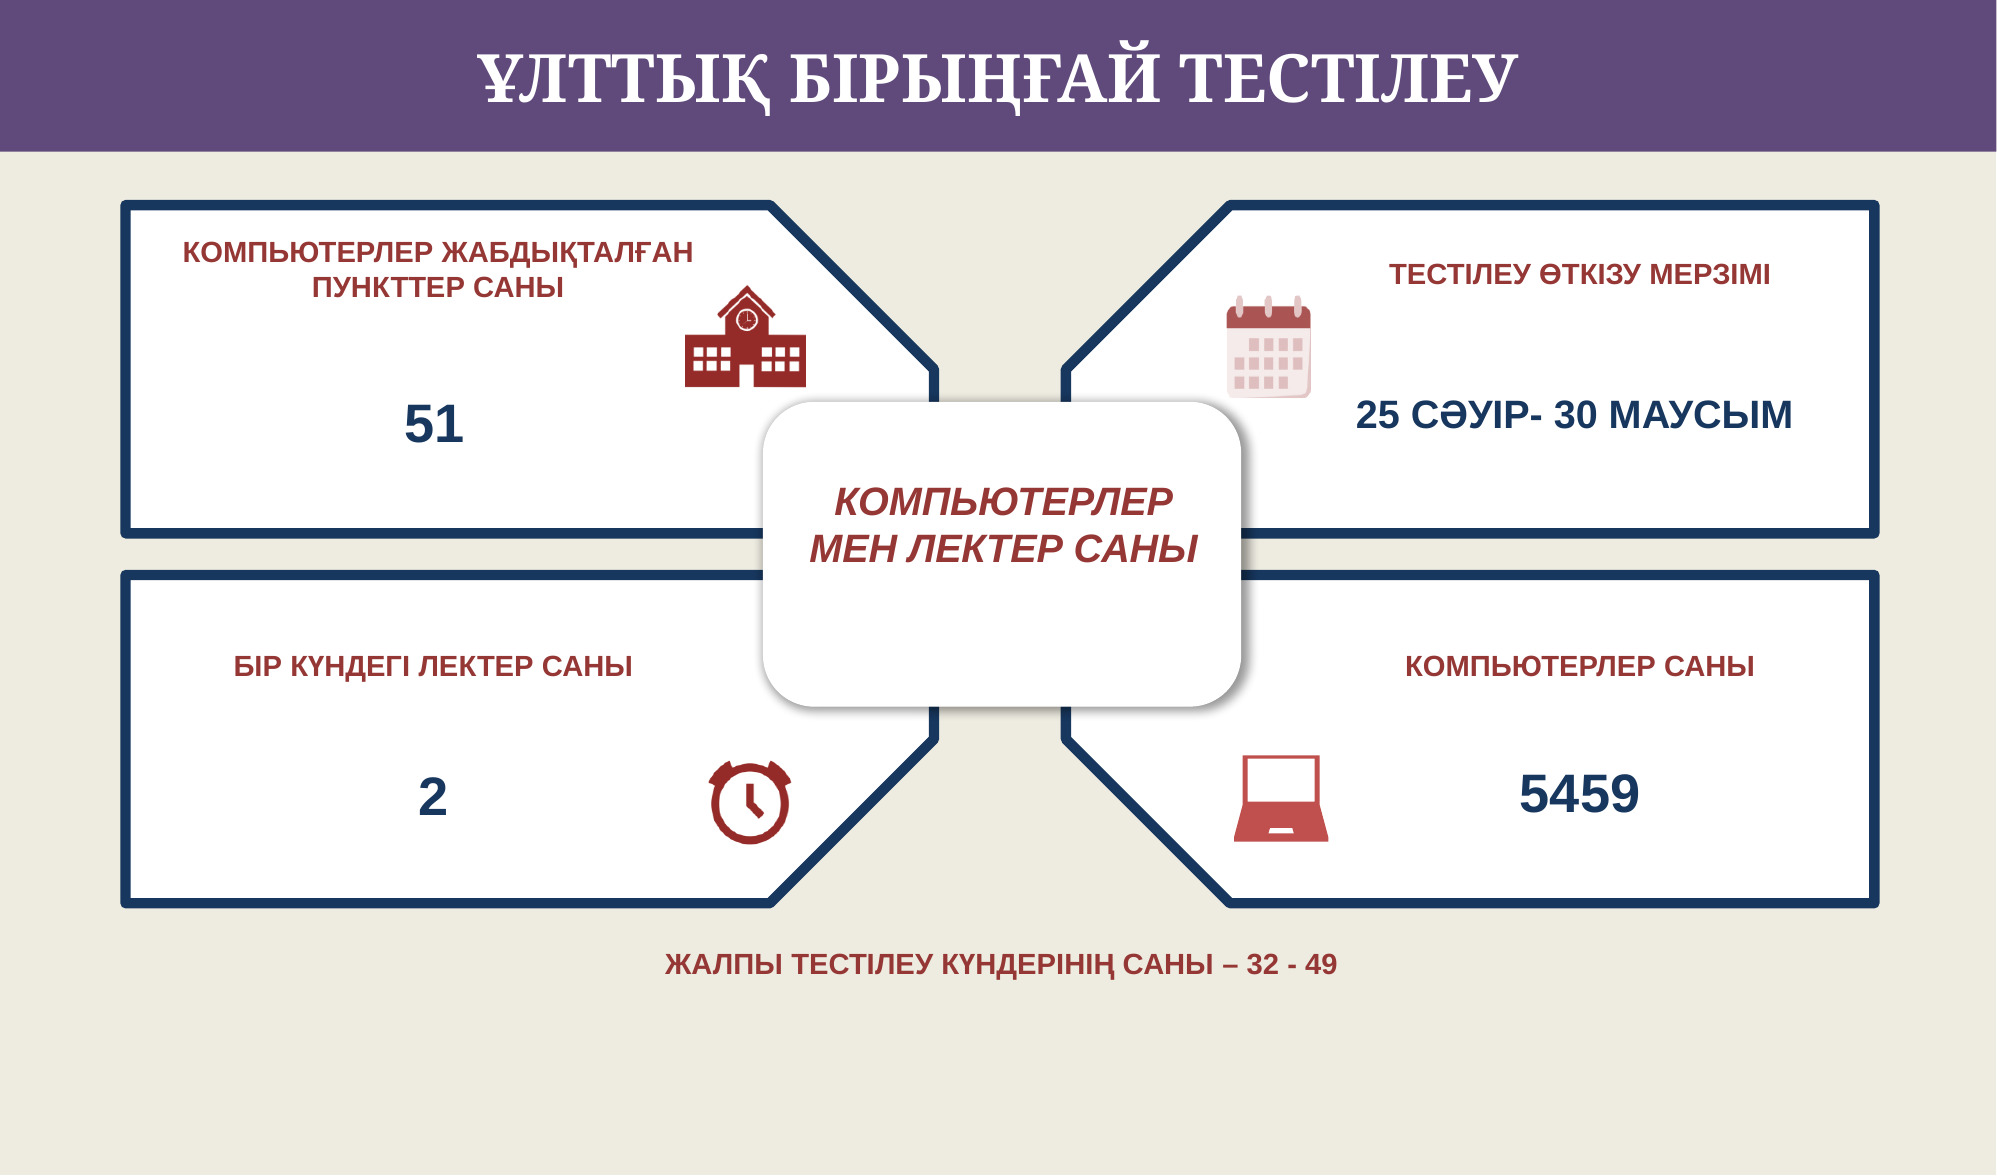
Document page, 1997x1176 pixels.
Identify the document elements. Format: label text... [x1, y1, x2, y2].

text_box ҰЛТТЫҚ БІРЫҢҒАЙ ТЕСТІЛЕУ [0, 0, 1997, 154]
text_box ЖАЛПЫ ТЕСТІЛЕУ КҮНДЕРІНІҢ САНЫ – 32 - 49 [76, 938, 1944, 988]
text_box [125, 204, 1875, 904]
